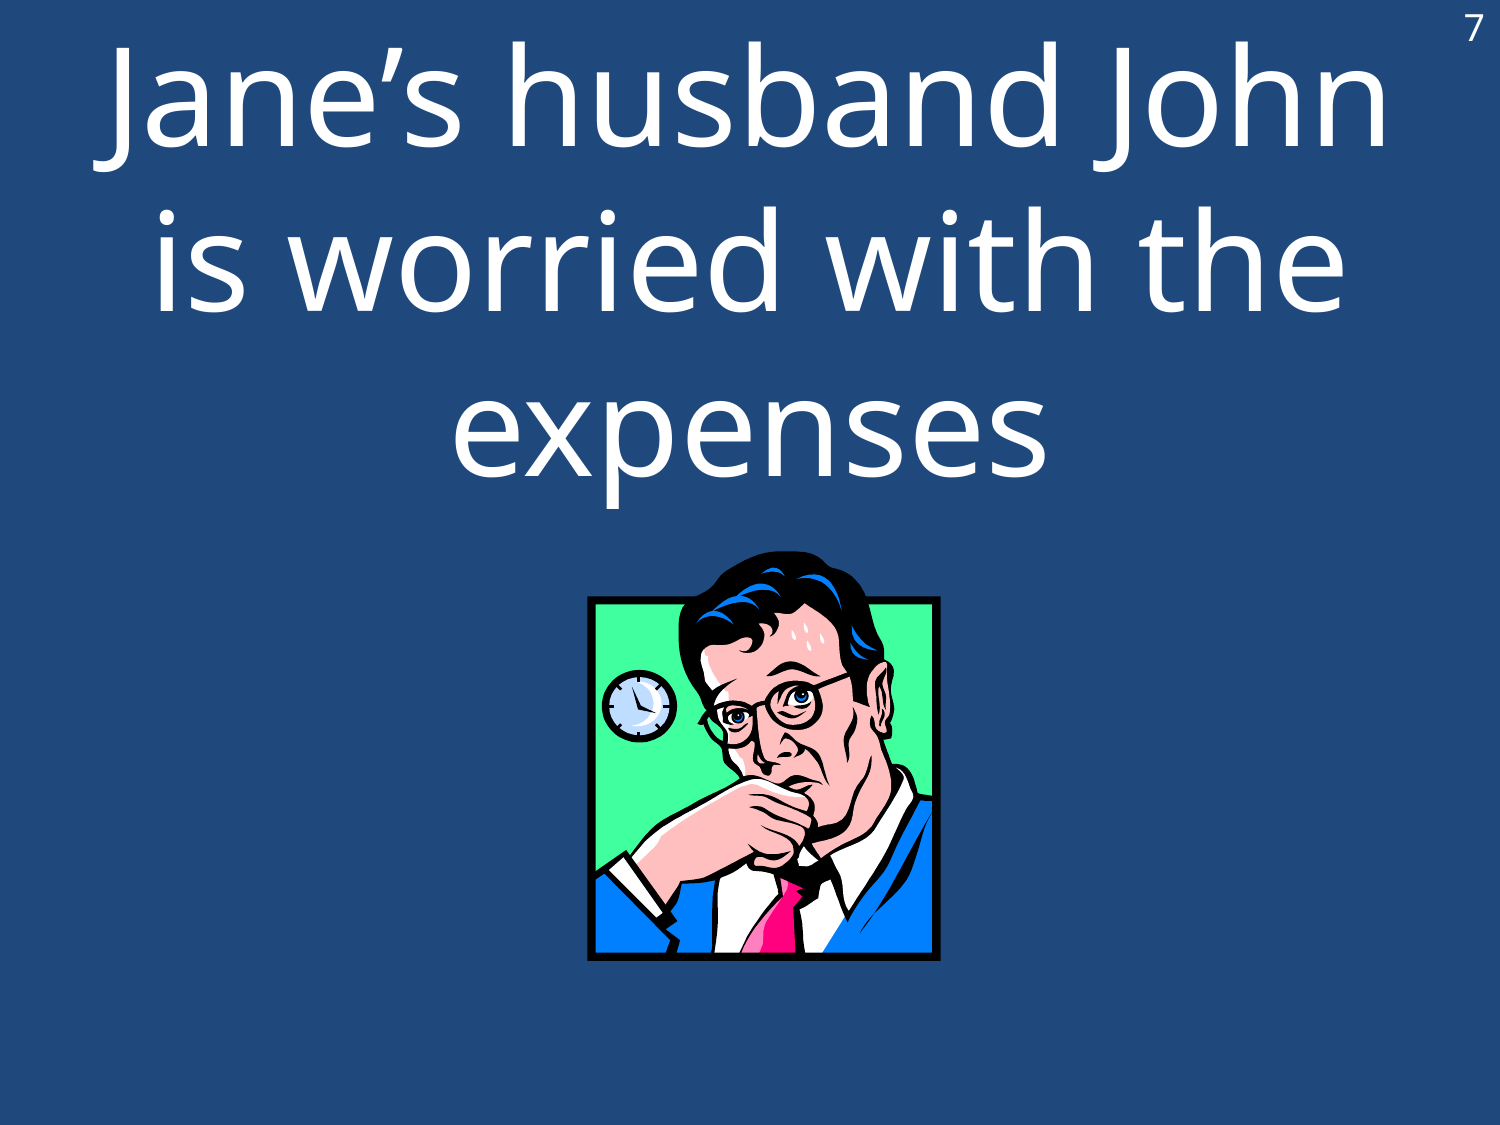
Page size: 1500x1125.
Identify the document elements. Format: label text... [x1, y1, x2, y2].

slide_number 7 [1149, 0, 1500, 60]
picture [587, 549, 941, 962]
title Jane’s husband John is worried with the expenses [75, 162, 1425, 350]
